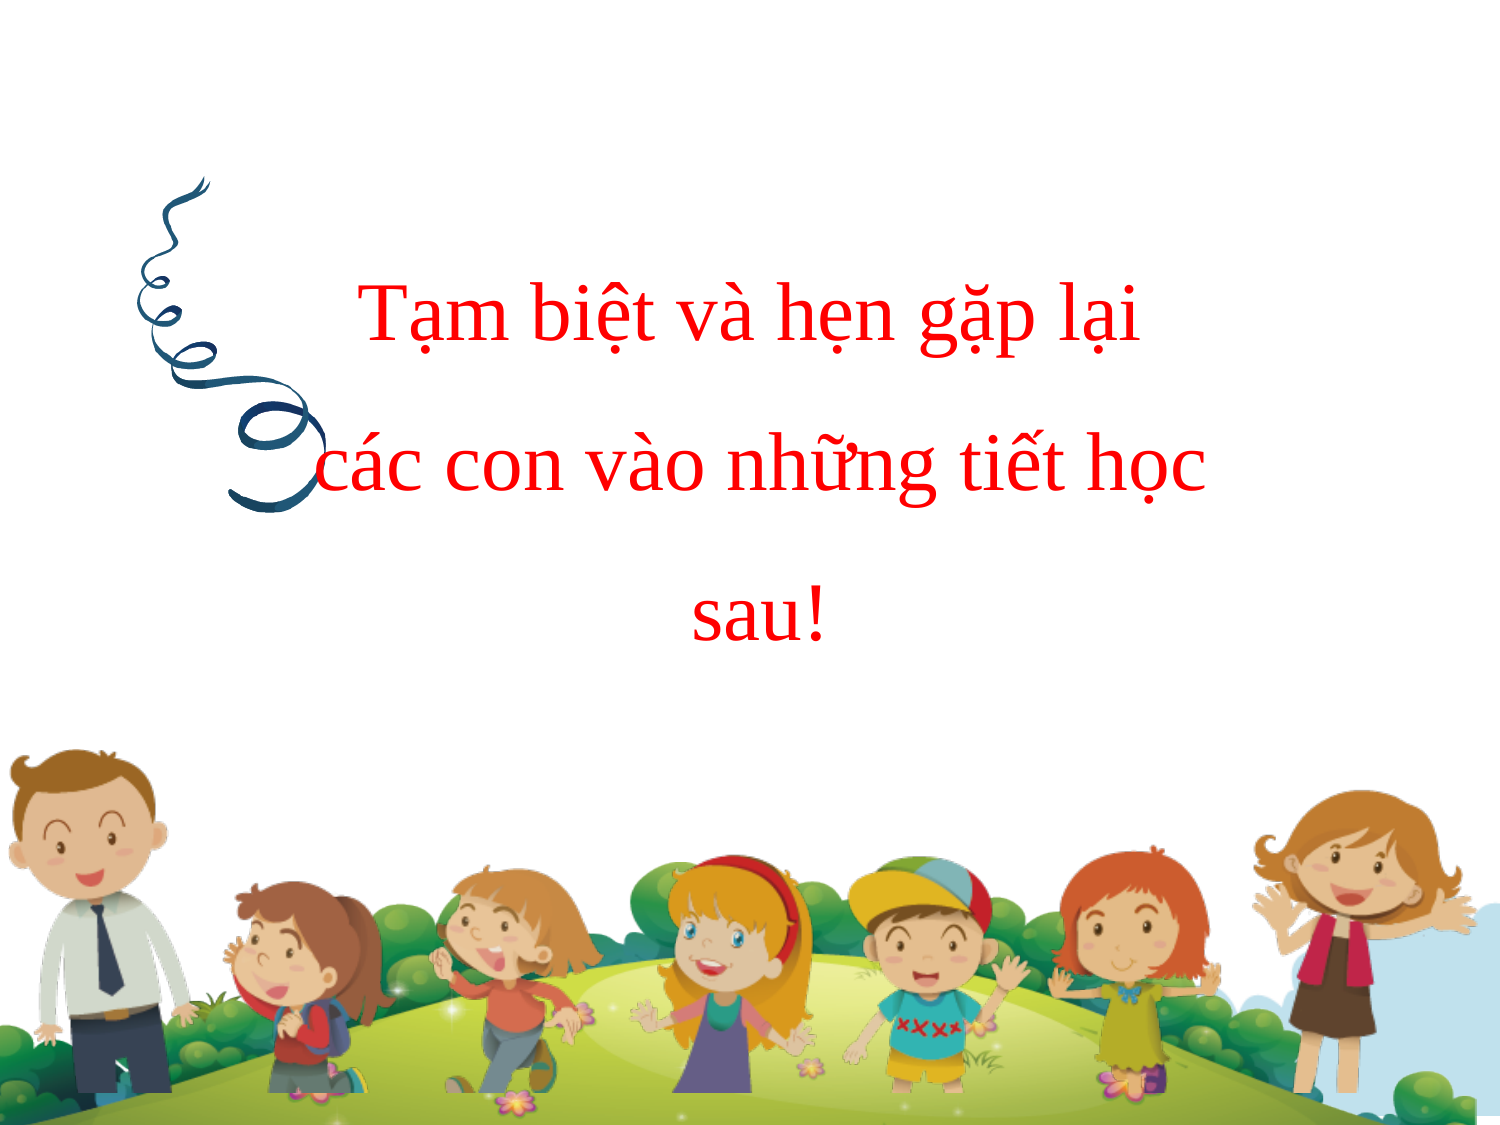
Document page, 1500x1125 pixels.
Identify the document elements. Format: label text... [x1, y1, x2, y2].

picture [0, 746, 1500, 1125]
text_box Tạm biệt và hẹn gặp lại các con vào những tiết học sau! [231, 199, 1290, 665]
picture [137, 176, 326, 513]
